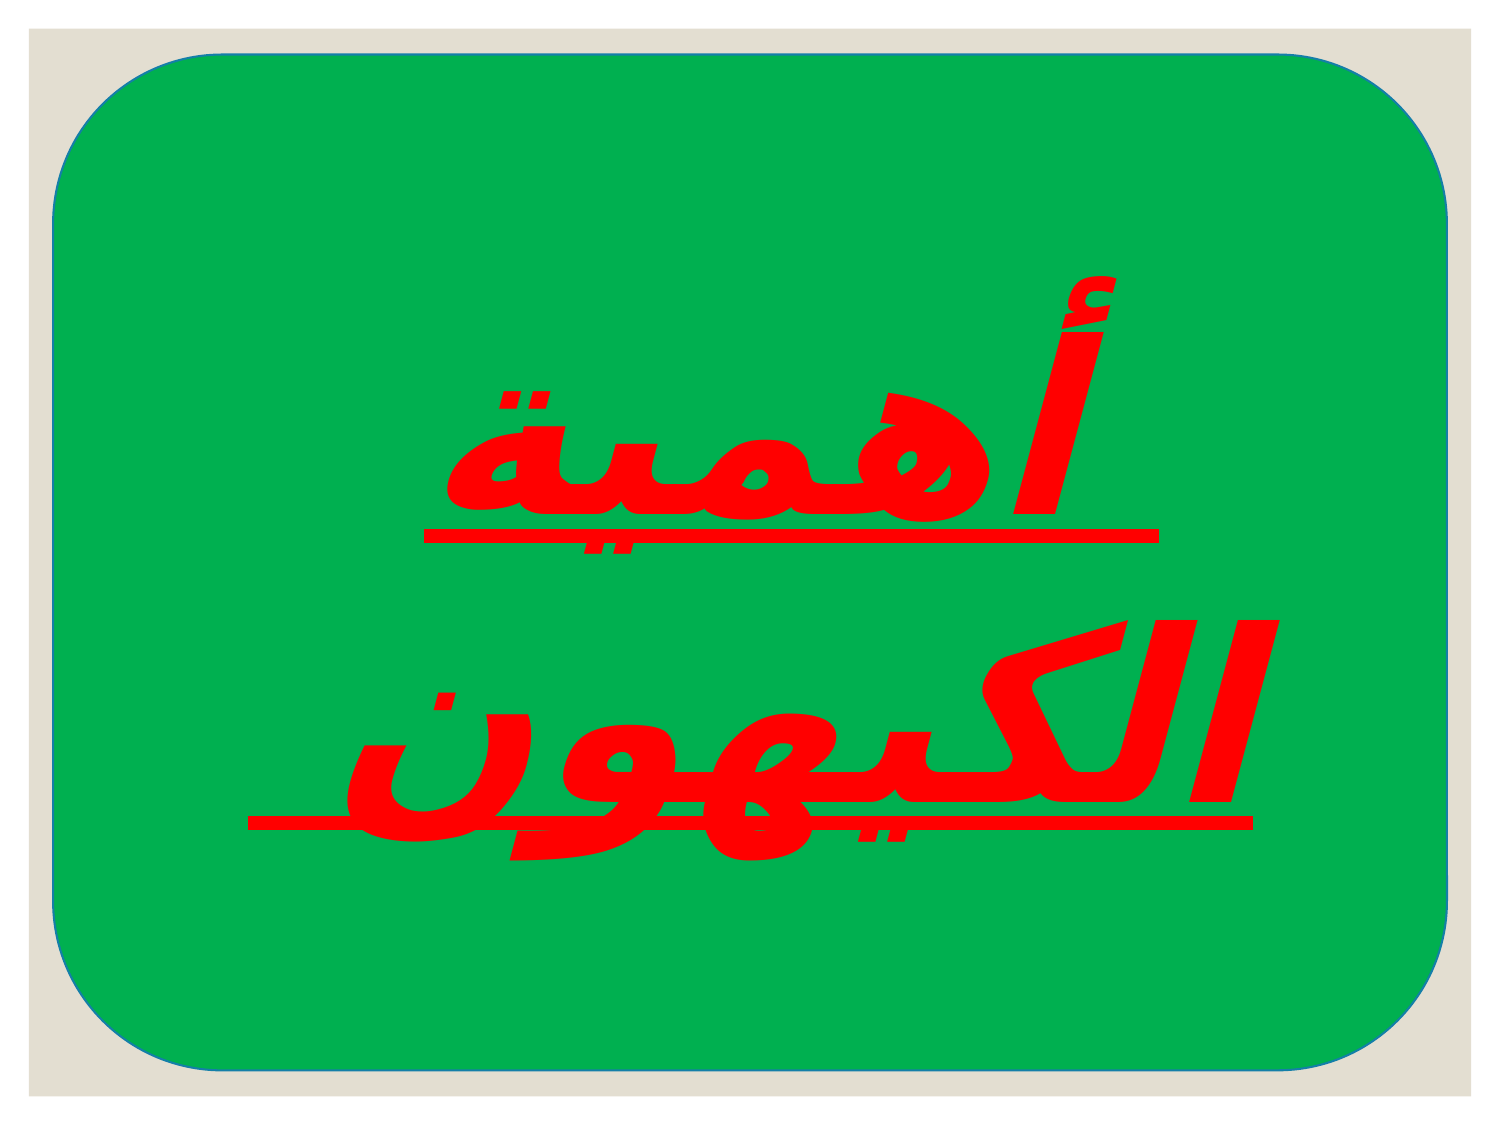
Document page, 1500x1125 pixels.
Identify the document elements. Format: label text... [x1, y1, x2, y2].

text_box أهمية الكيهون [52, 53, 1449, 1072]
